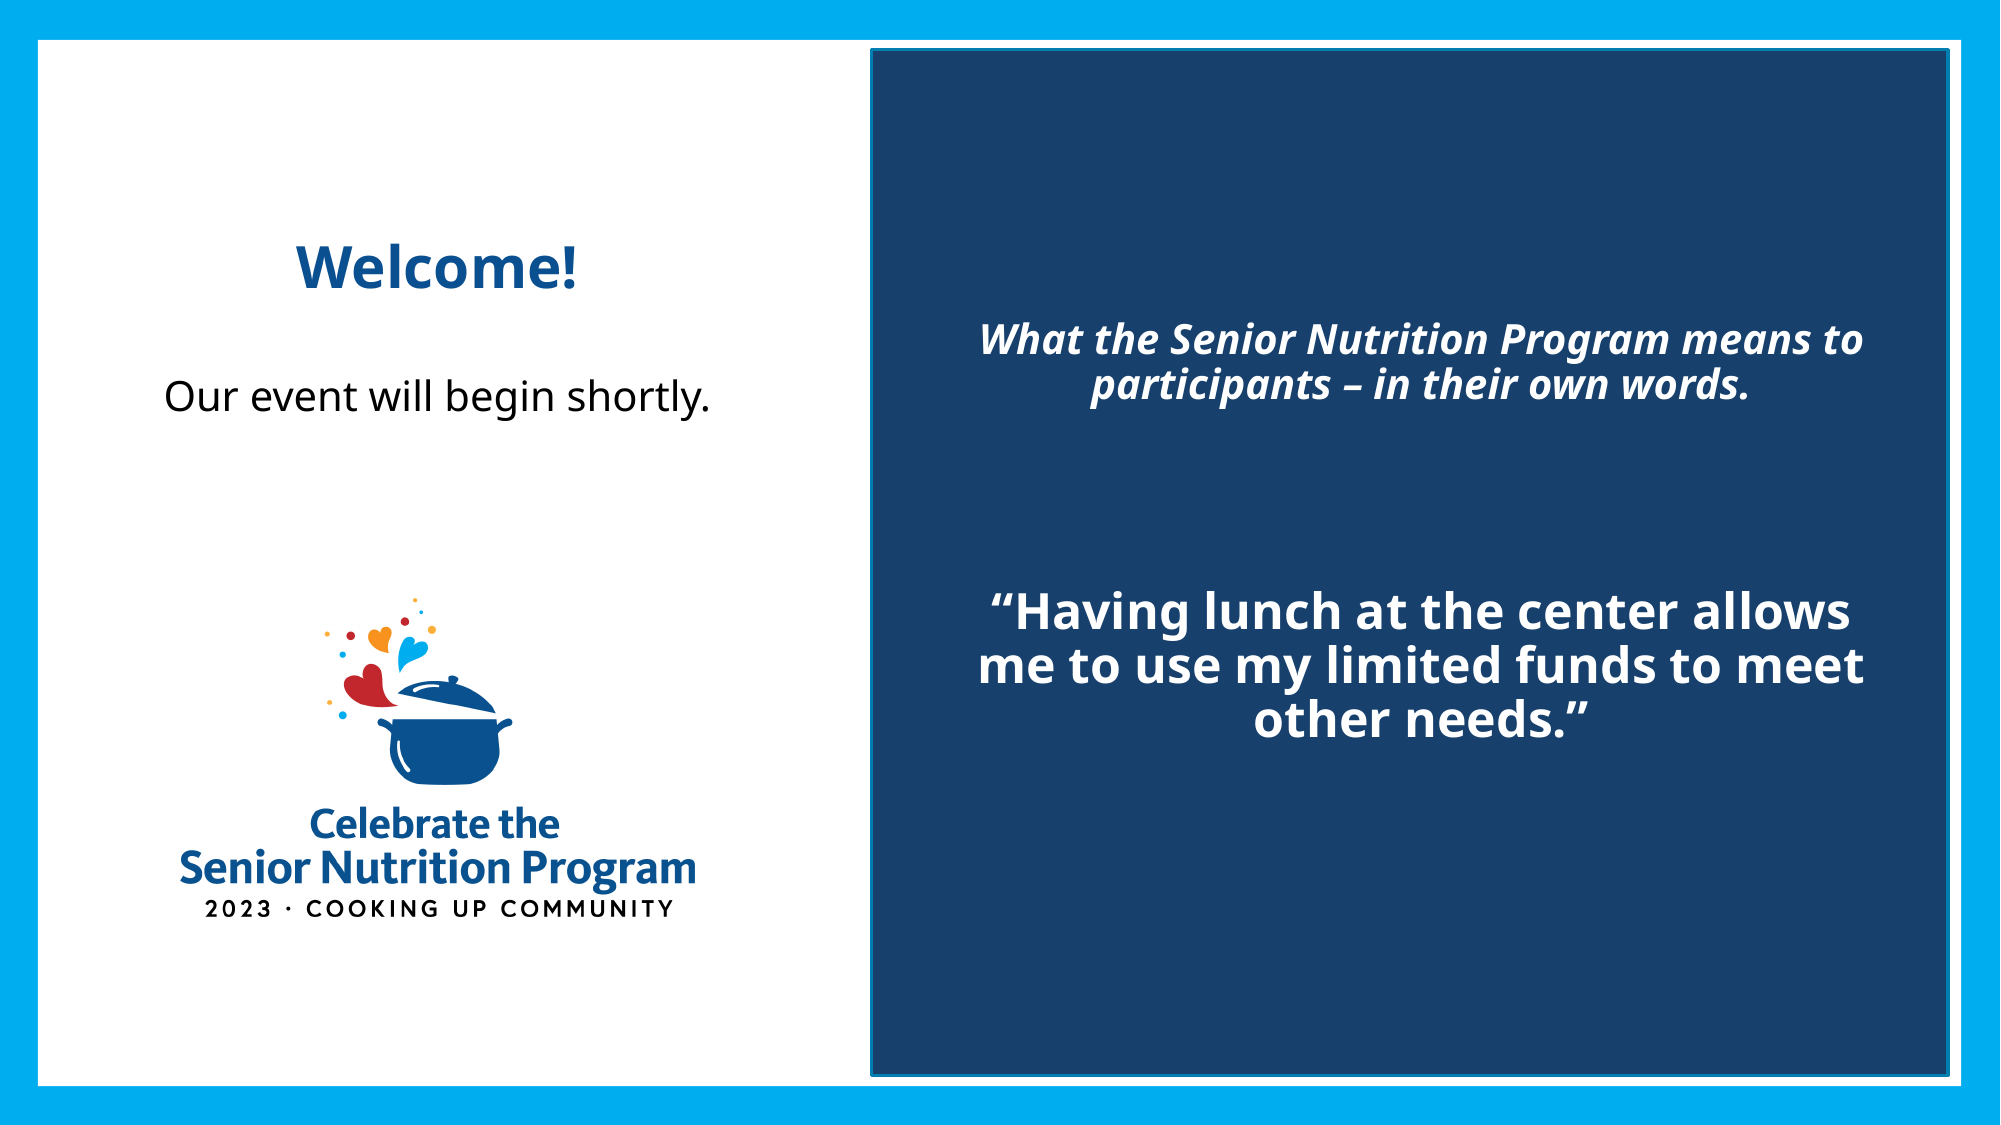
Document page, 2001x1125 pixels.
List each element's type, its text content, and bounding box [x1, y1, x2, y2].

subtitle What the Senior Nutrition Program means to participants – in their own words. “Having lunch at the center allows me to use my limited funds to meet other needs.” [946, 310, 1889, 935]
picture [180, 598, 696, 917]
text_box Welcome! Our event will begin shortly. [146, 222, 729, 428]
